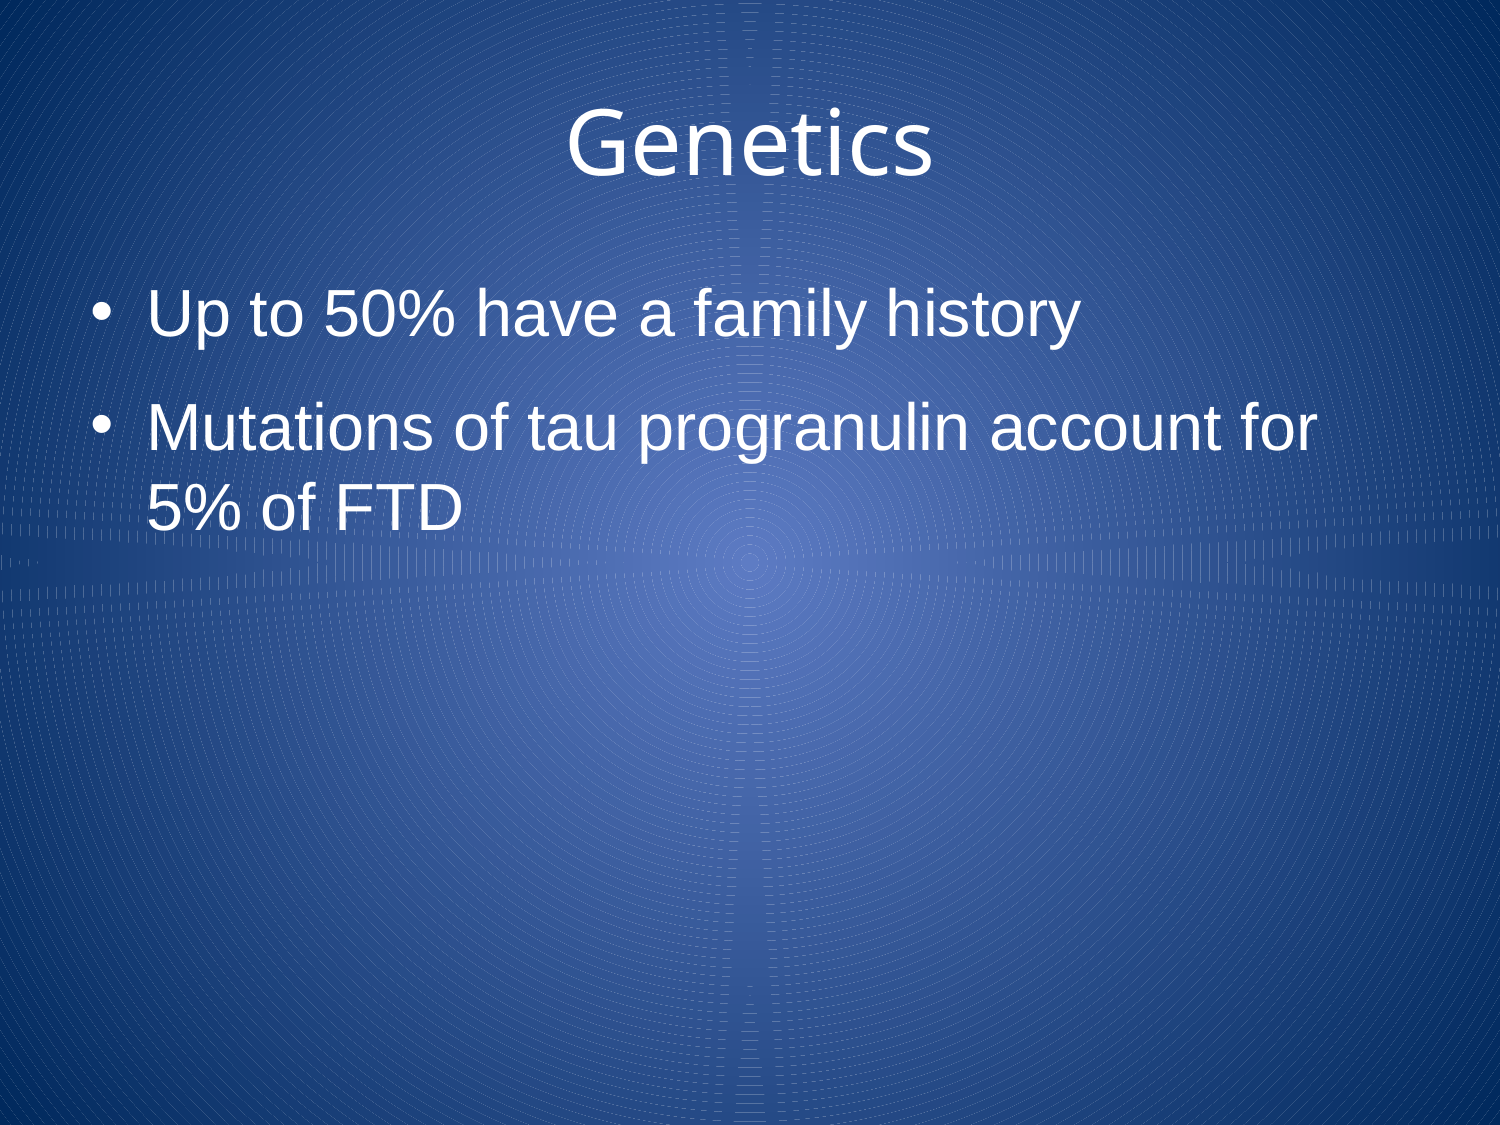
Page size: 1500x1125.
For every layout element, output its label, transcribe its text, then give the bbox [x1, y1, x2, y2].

title Genetics [75, 45, 1425, 233]
list Up to 50% have a family history Mutations of tau progranulin account for 5% of FTD [75, 262, 1425, 1005]
